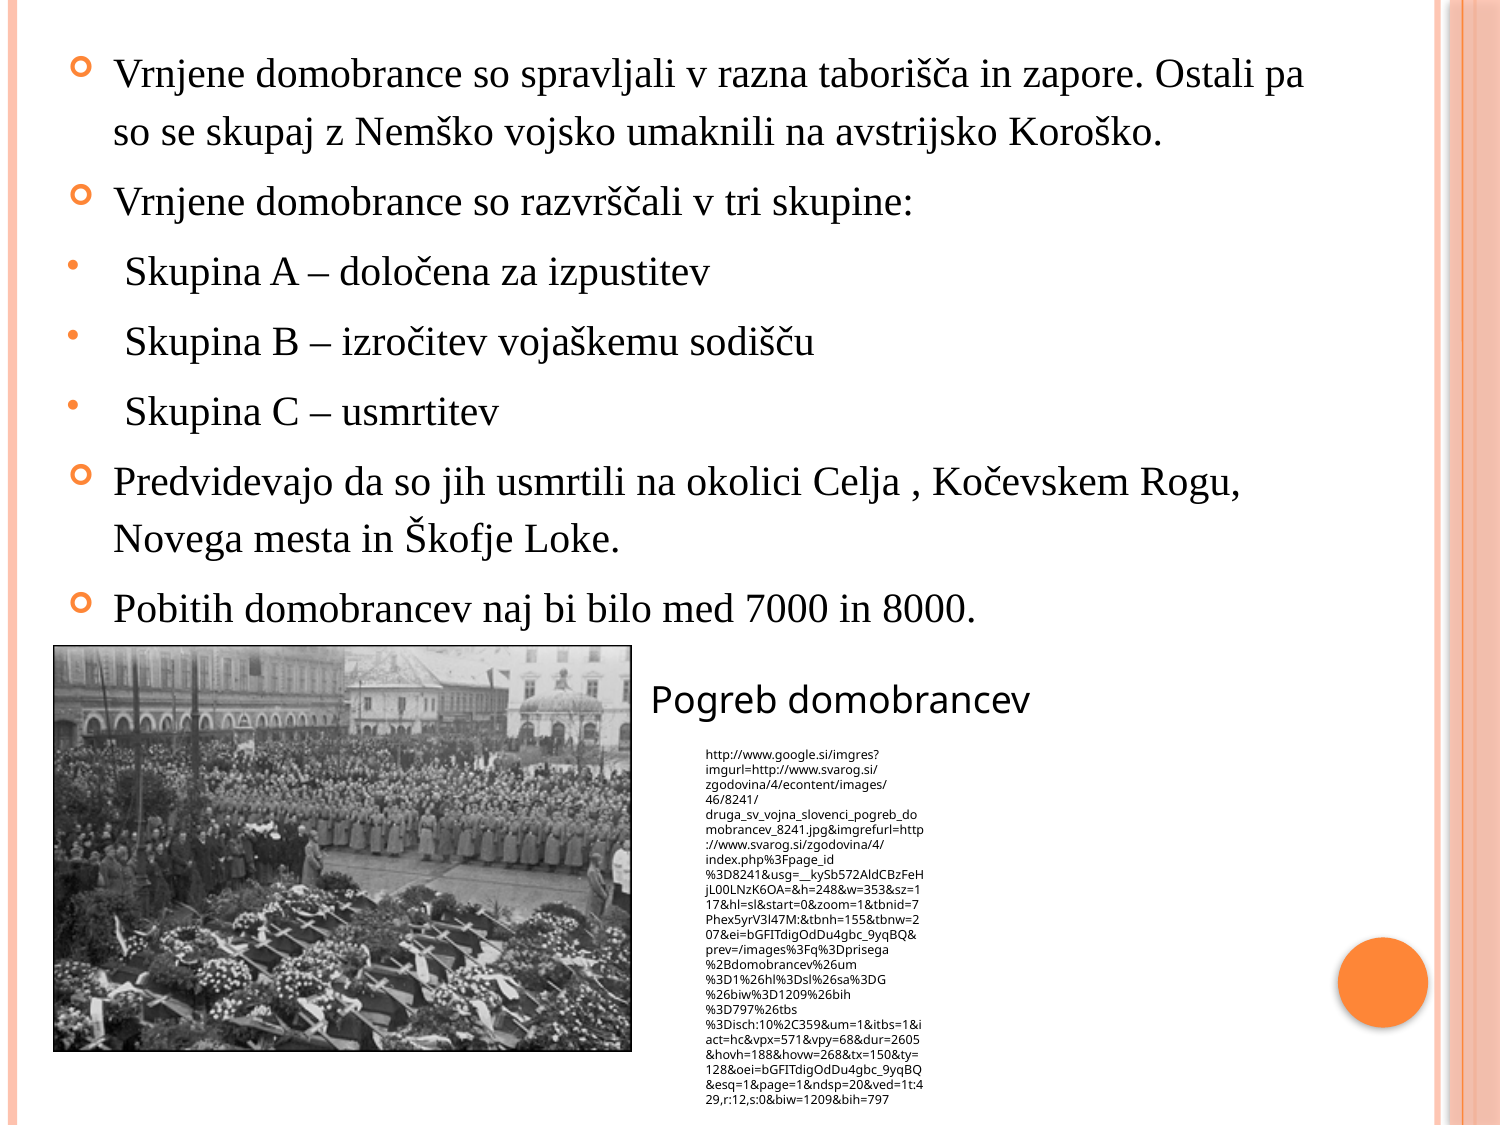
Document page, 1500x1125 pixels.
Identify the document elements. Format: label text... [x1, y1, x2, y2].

text_box Pogreb domobrancev [639, 668, 1046, 729]
text_box http://www.google.si/imgres?imgurl=http://www.svarog.si/zgodovina/4/econtent/images/46/8241/druga_sv_vojna_slovenci_pogreb_domobrancev_8241.jpg&imgrefurl=http://www.svarog.si/zgodovina/4/index.php%3Fpage_id%3D8241&usg=__kySb572AldCBzFeHjL00LNzK6OA=&h=248&w=353&sz=117&hl=sl&start=0&zoom=1&tbnid=7Phex5yrV3l47M:&tbnh=155&tbnw=207&ei=bGFITdigOdDu4gbc_9yqBQ&prev=/images%3Fq%3Dprisega%2Bdomobrancev%26um%3D1%26hl%3Dsl%26sa%3DG%26biw%3D1209%26bih%3D797%26tbs%3Disch:10%2C359&um=1&itbs=1&iact=hc&vpx=571&vpy=68&dur=2605&hovh=188&hovw=268&tx=150&ty=128&oei=bGFITdigOdDu4gbc_9yqBQ&esq=1&page=1&ndsp=20&ved=1t:429,r:12,s:0&biw=1209&bih=797 [690, 739, 939, 1115]
picture [52, 644, 633, 1053]
list Vrnjene domobrance so spravljali v razna taborišča in zapore. Ostali pa so se skupaj z Nemško vojsko umaknili na avstrijsko Koroško. Vrnjene domobrance so razvrščali v tri skupine: Skupina A – določena za izpustitev Skupina B – izročitev vojaškemu sodišču Skupina C – usmrtitev Predvidevajo da so jih usmrtili na okolici Celja , Kočevskem Rogu, Novega mesta in Škofje Loke. Pobitih domobrancev naj bi bilo med 7000 in 8000. [53, 31, 1353, 480]
